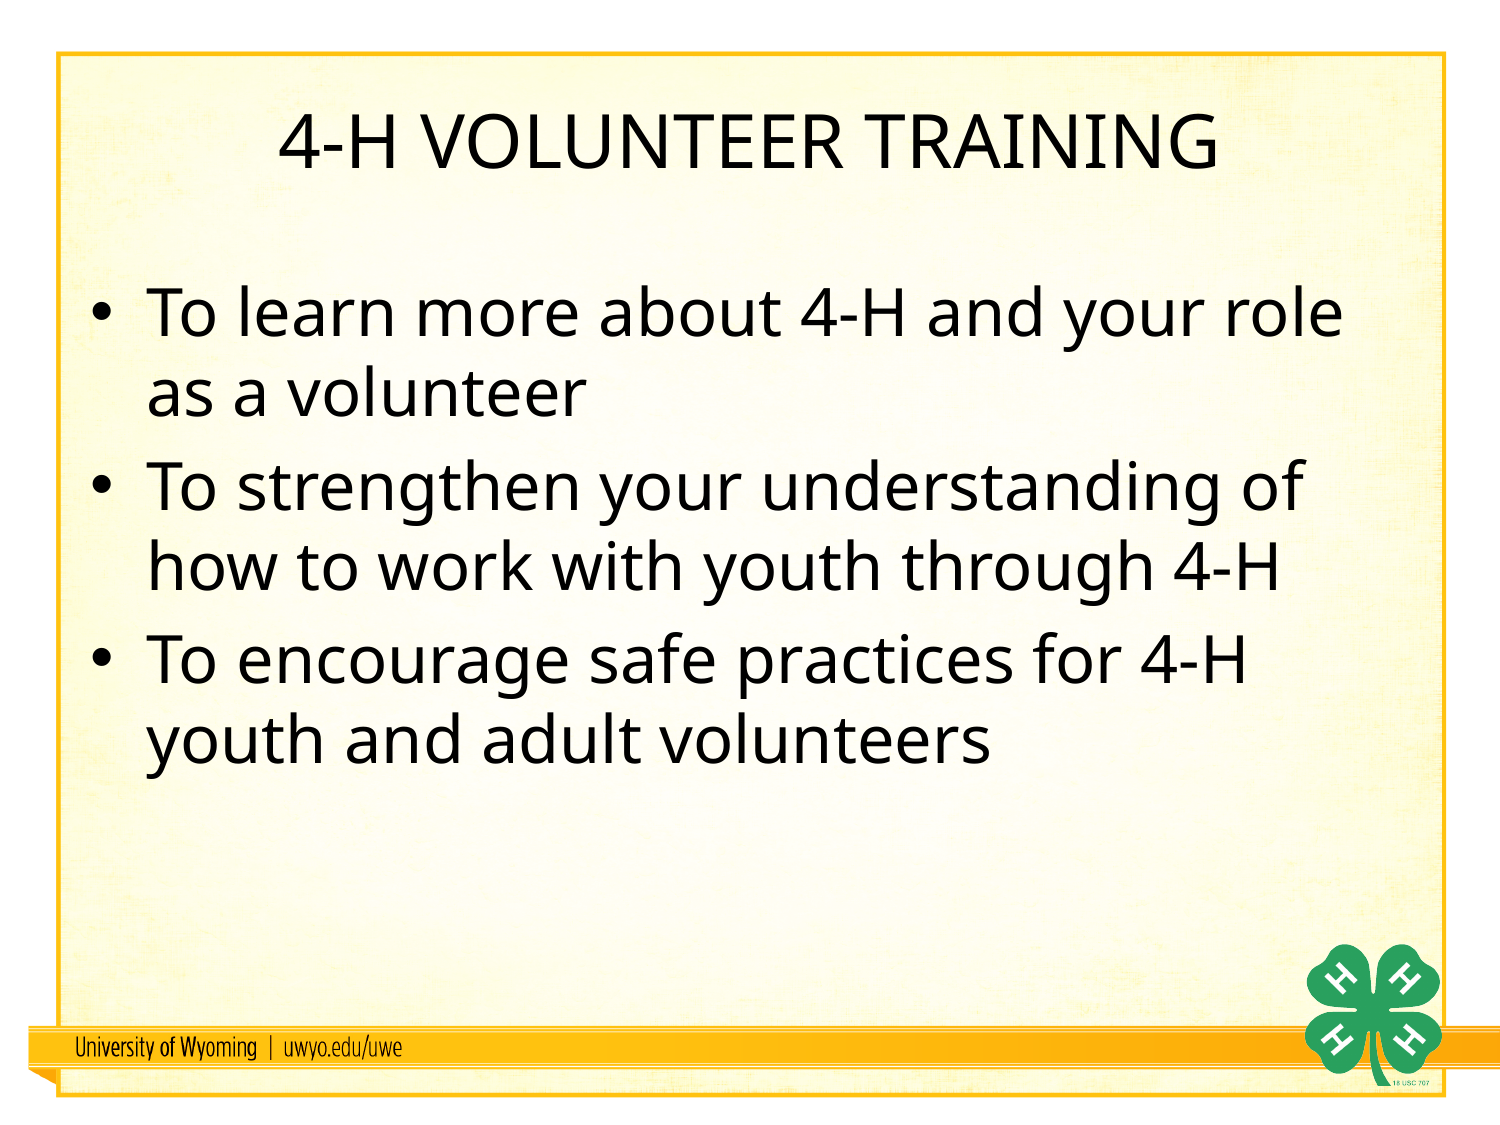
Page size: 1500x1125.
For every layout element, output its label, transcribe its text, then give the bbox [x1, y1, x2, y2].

picture [0, 0, 1500, 1125]
title 4-H Volunteer training [75, 45, 1425, 233]
list To learn more about 4-H and your role as a volunteer To strengthen your understanding of how to work with youth through 4-H To encourage safe practices for 4-H youth and adult volunteers [75, 262, 1425, 1005]
